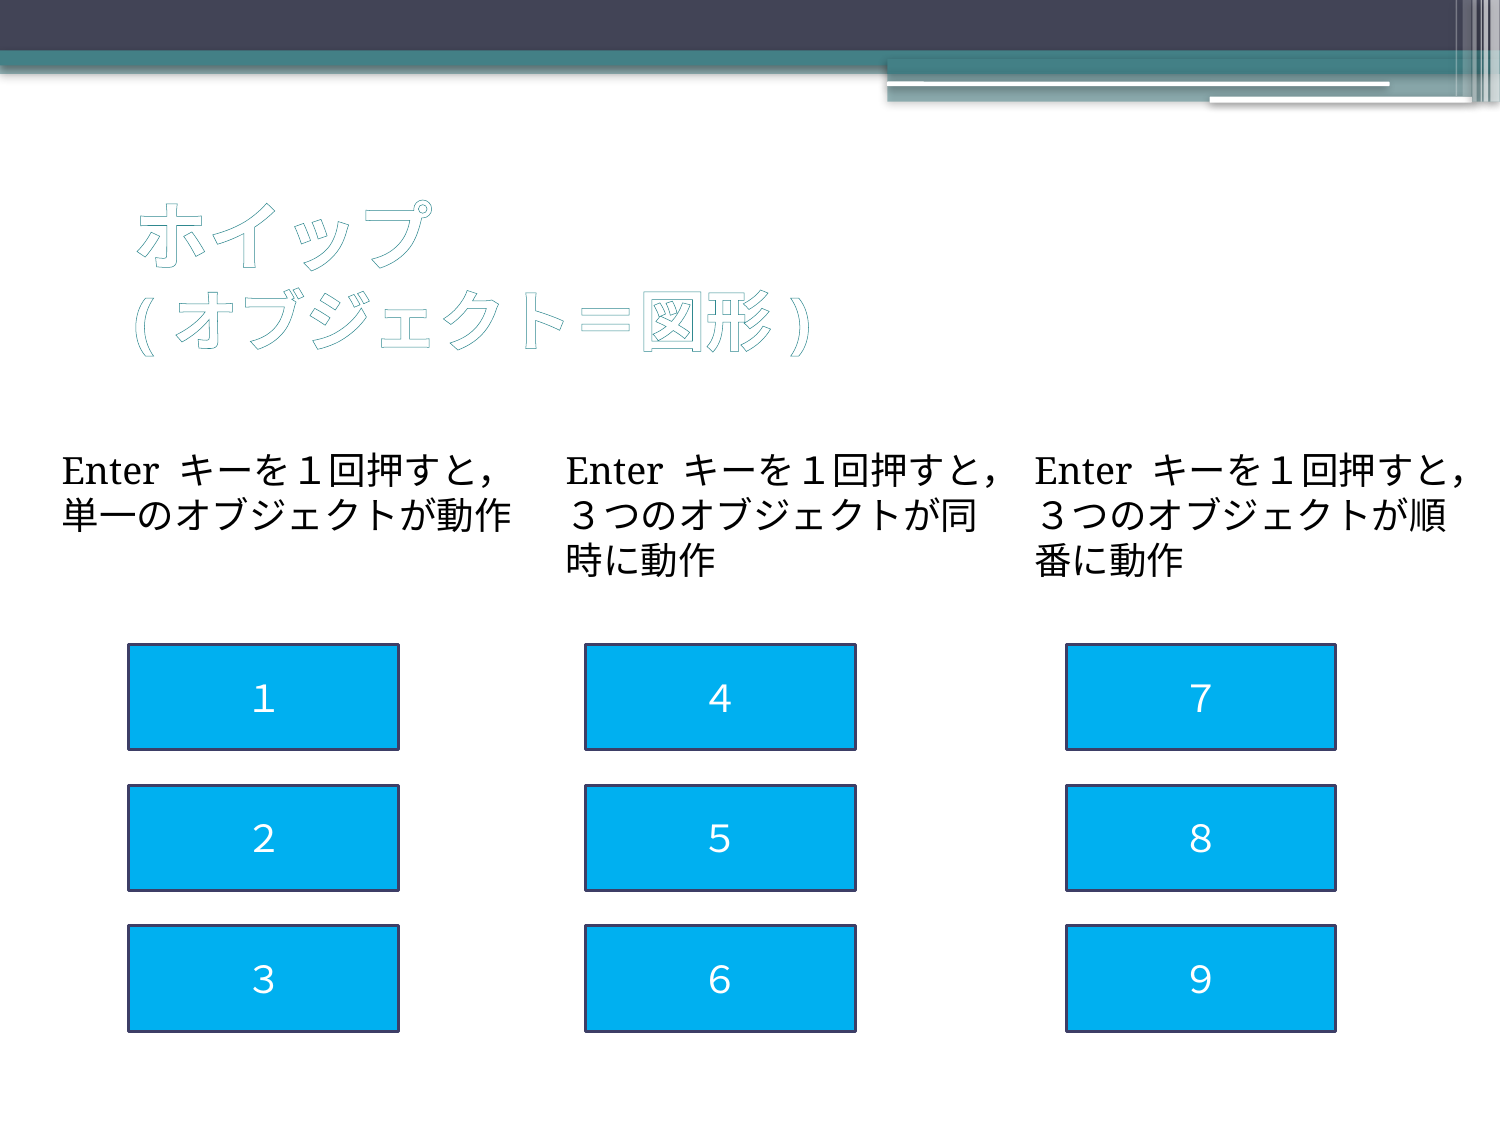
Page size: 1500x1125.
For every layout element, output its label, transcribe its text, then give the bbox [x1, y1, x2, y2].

text_box ９ [1065, 924, 1337, 1033]
text_box ６ [584, 924, 857, 1033]
text_box Enter キーを１回押すと，３つのオブジェクトが同時に動作 [550, 439, 1008, 590]
text_box １ [127, 643, 400, 751]
text_box ７ [1065, 643, 1337, 751]
text_box Enter キーを１回押すと，単一のオブジェクトが動作 [46, 439, 539, 545]
text_box Enter キーを１回押すと，３つのオブジェクトが順番に動作 [1019, 439, 1477, 590]
text_box ２ [127, 784, 400, 892]
title ホイップ (オブジェクト＝図形) [118, 175, 1394, 367]
text_box ４ [584, 643, 857, 751]
text_box ５ [584, 784, 857, 892]
text_box ８ [1065, 784, 1337, 892]
text_box ３ [127, 924, 400, 1033]
